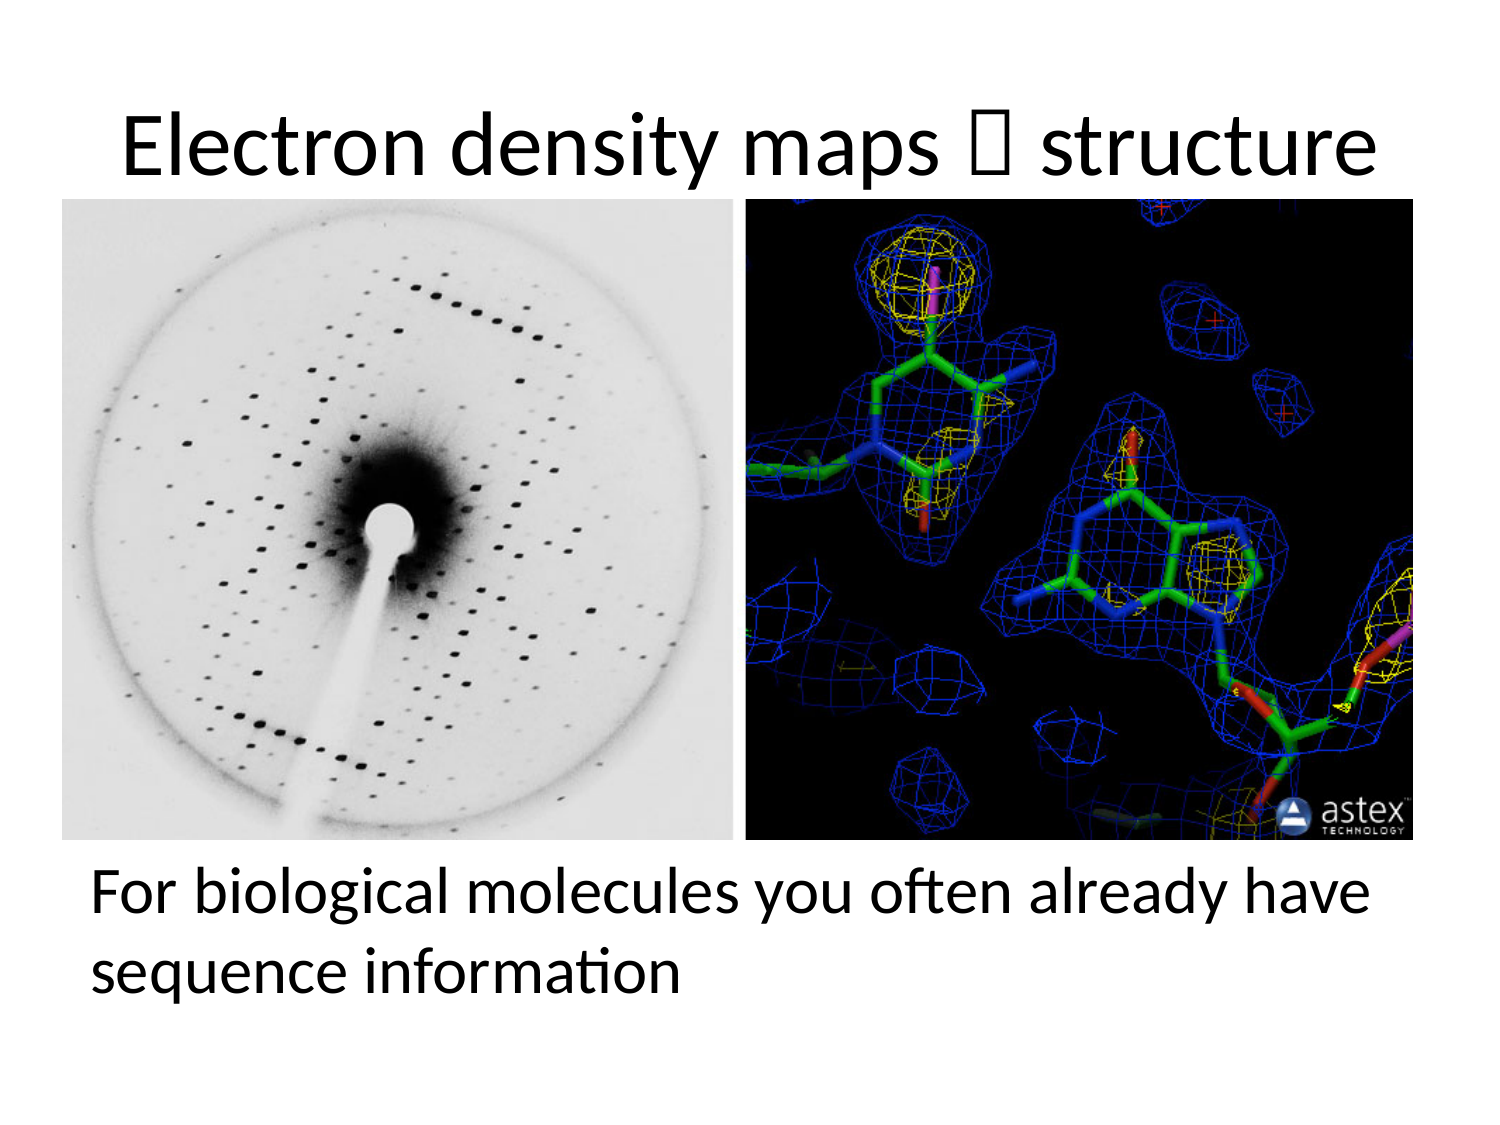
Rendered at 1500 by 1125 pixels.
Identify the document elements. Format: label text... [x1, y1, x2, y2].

picture [62, 199, 1413, 841]
list For biological molecules you often already have sequence information [75, 839, 1425, 1090]
title Electron density maps  structure [75, 45, 1425, 233]
